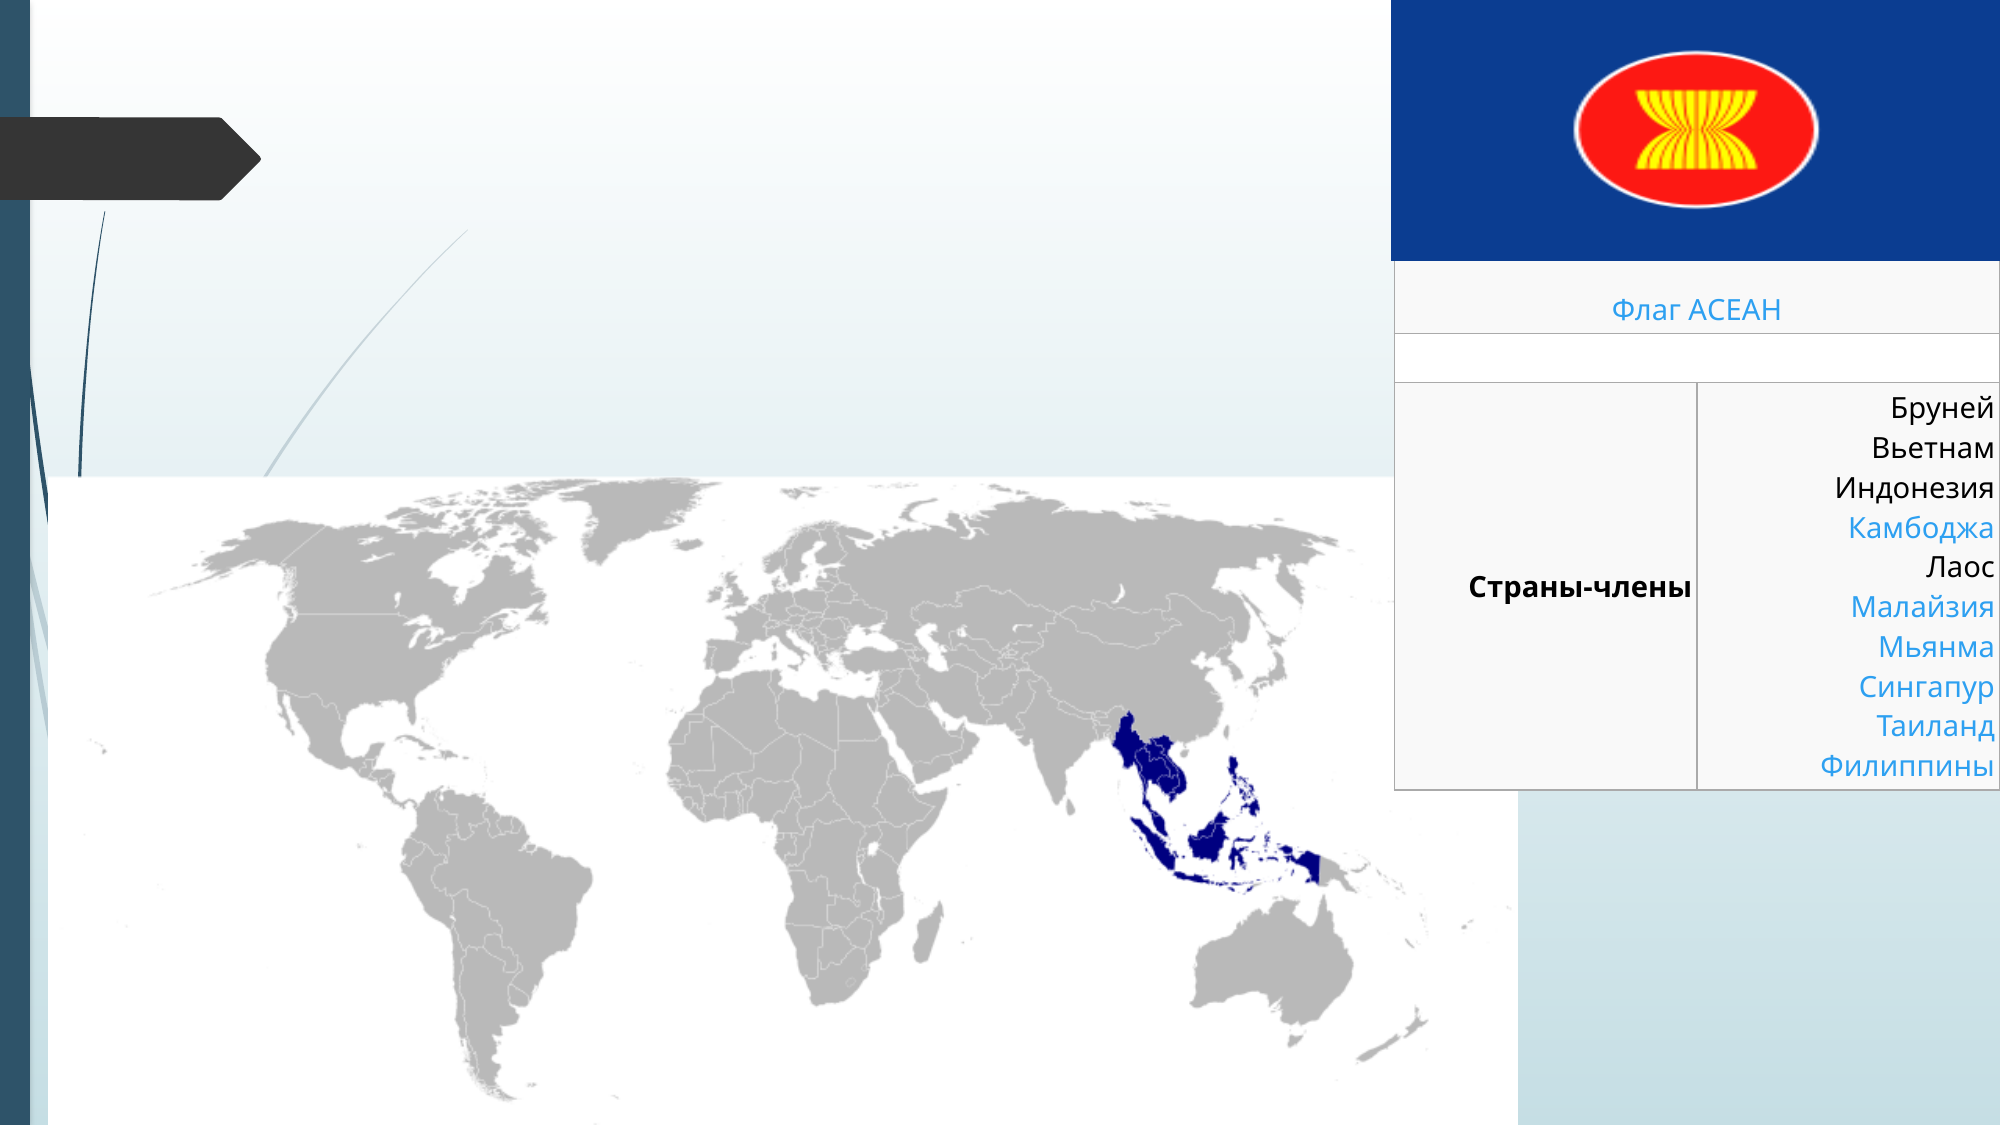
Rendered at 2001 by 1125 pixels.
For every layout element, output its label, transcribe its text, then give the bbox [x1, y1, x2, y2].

table_cell Бруней Вьетнам Индонезия Камбоджа Лаос Малайзия Мьянма Сингапур Таиланд Филиппины [1698, 383, 1999, 789]
table_cell Страны-члены [1395, 383, 1696, 789]
table_cell Флаг АСЕАН [1395, 270, 1999, 333]
picture [1390, 0, 2000, 262]
table_cell [1395, 334, 1999, 382]
picture [48, 476, 1518, 1125]
